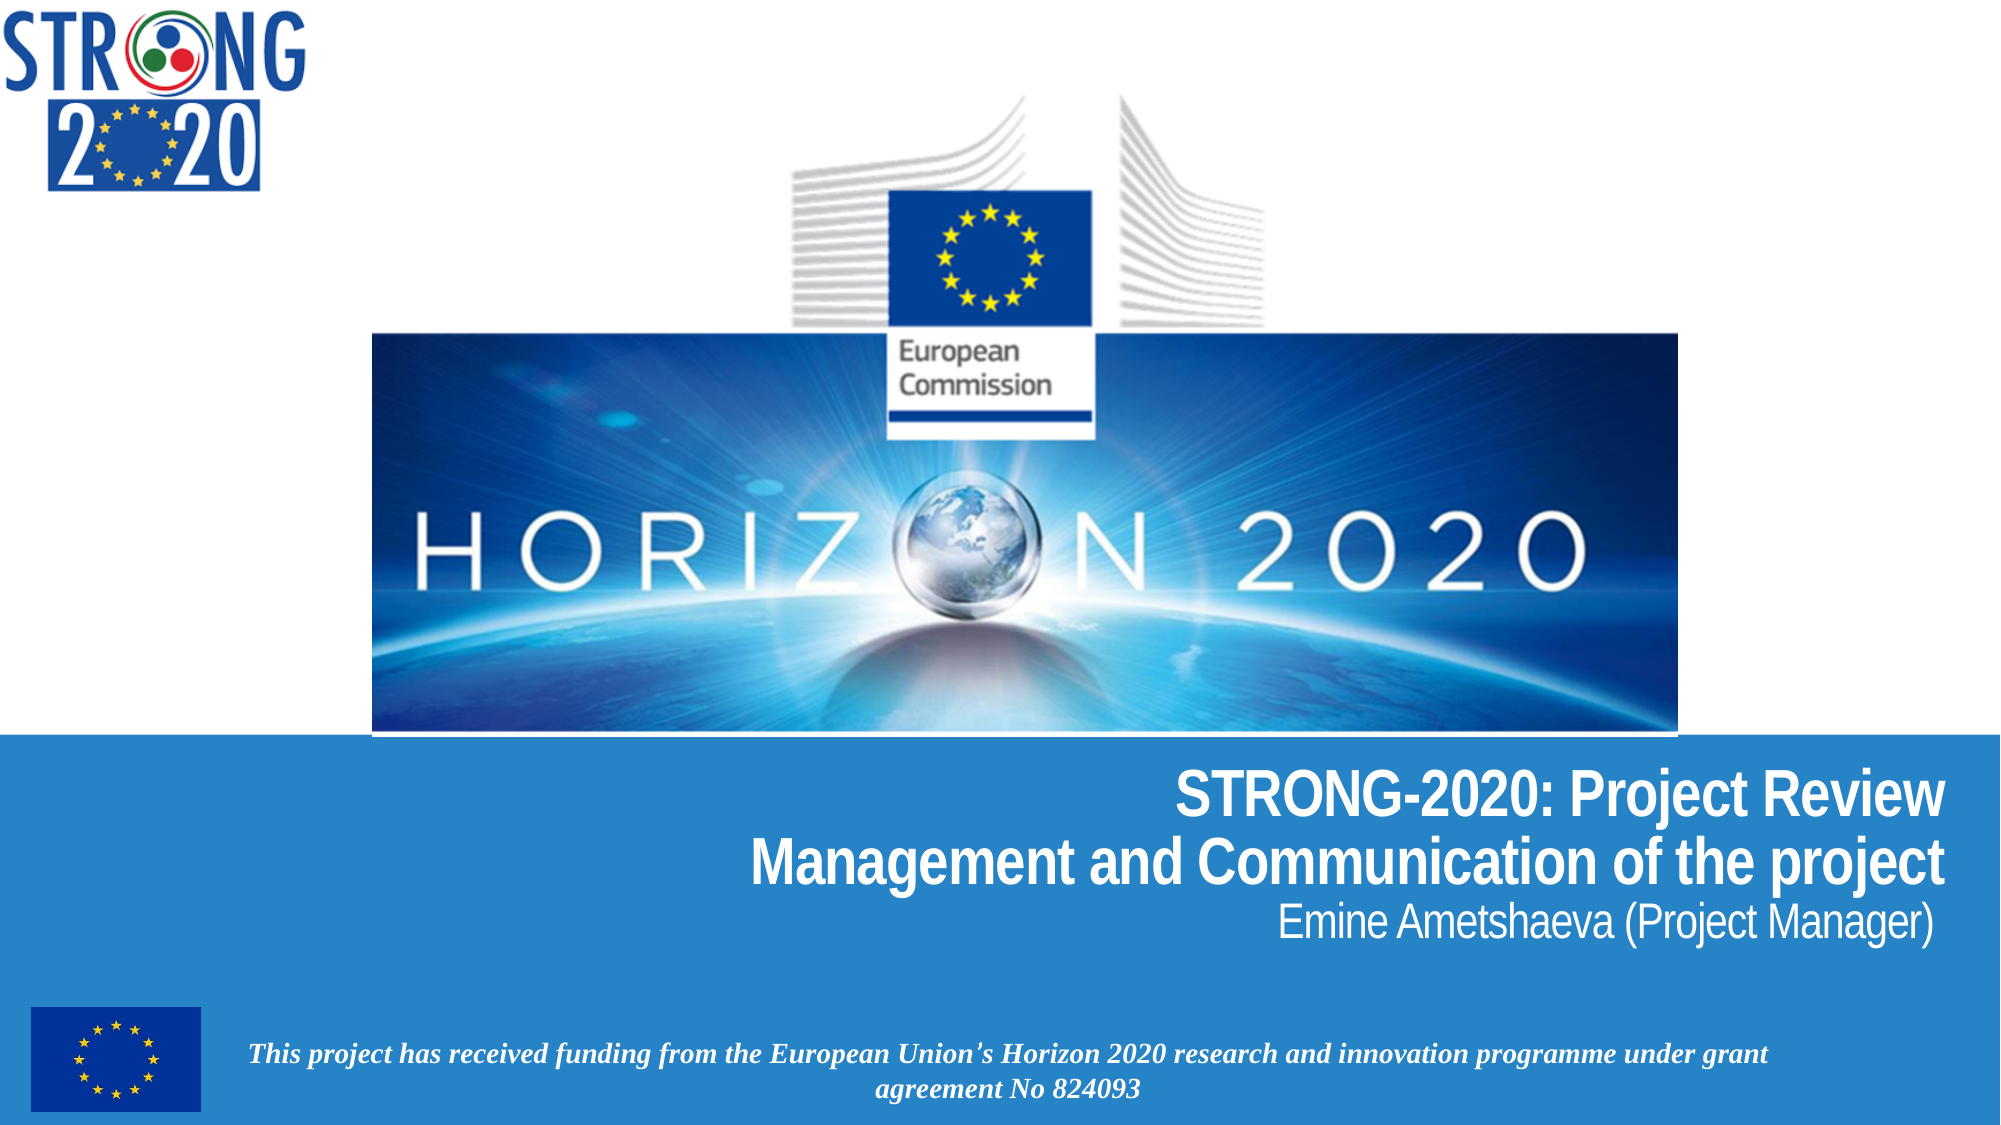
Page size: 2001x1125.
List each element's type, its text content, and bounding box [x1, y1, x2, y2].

title STRONG-2020: Project Review Management and Communication of the project Emine Ametshaeva (Project Manager) [0, 736, 1961, 957]
picture [372, 4, 1678, 736]
picture [31, 1007, 201, 1112]
picture [0, 0, 310, 215]
